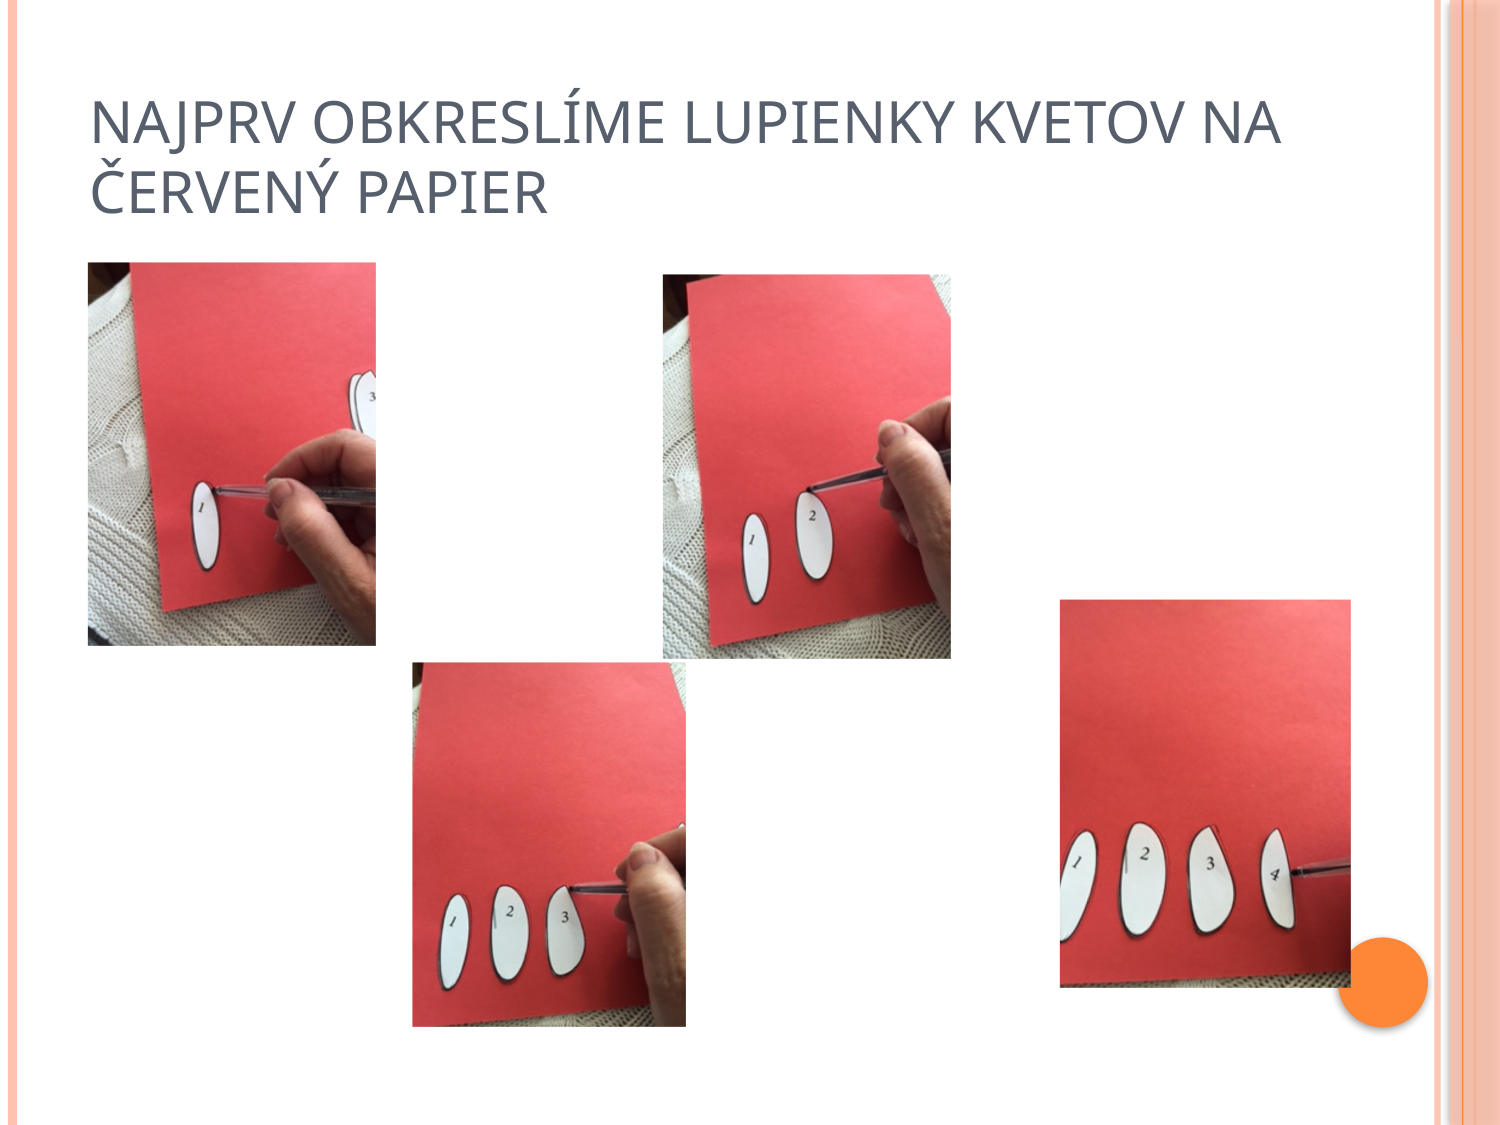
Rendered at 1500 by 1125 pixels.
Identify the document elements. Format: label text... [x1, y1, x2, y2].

picture [39, 263, 424, 645]
picture [366, 663, 732, 1026]
picture [614, 275, 999, 658]
title Najprv obkreslíme lupienky kvetov na červený papier [75, 45, 1300, 233]
picture [1010, 600, 1399, 987]
